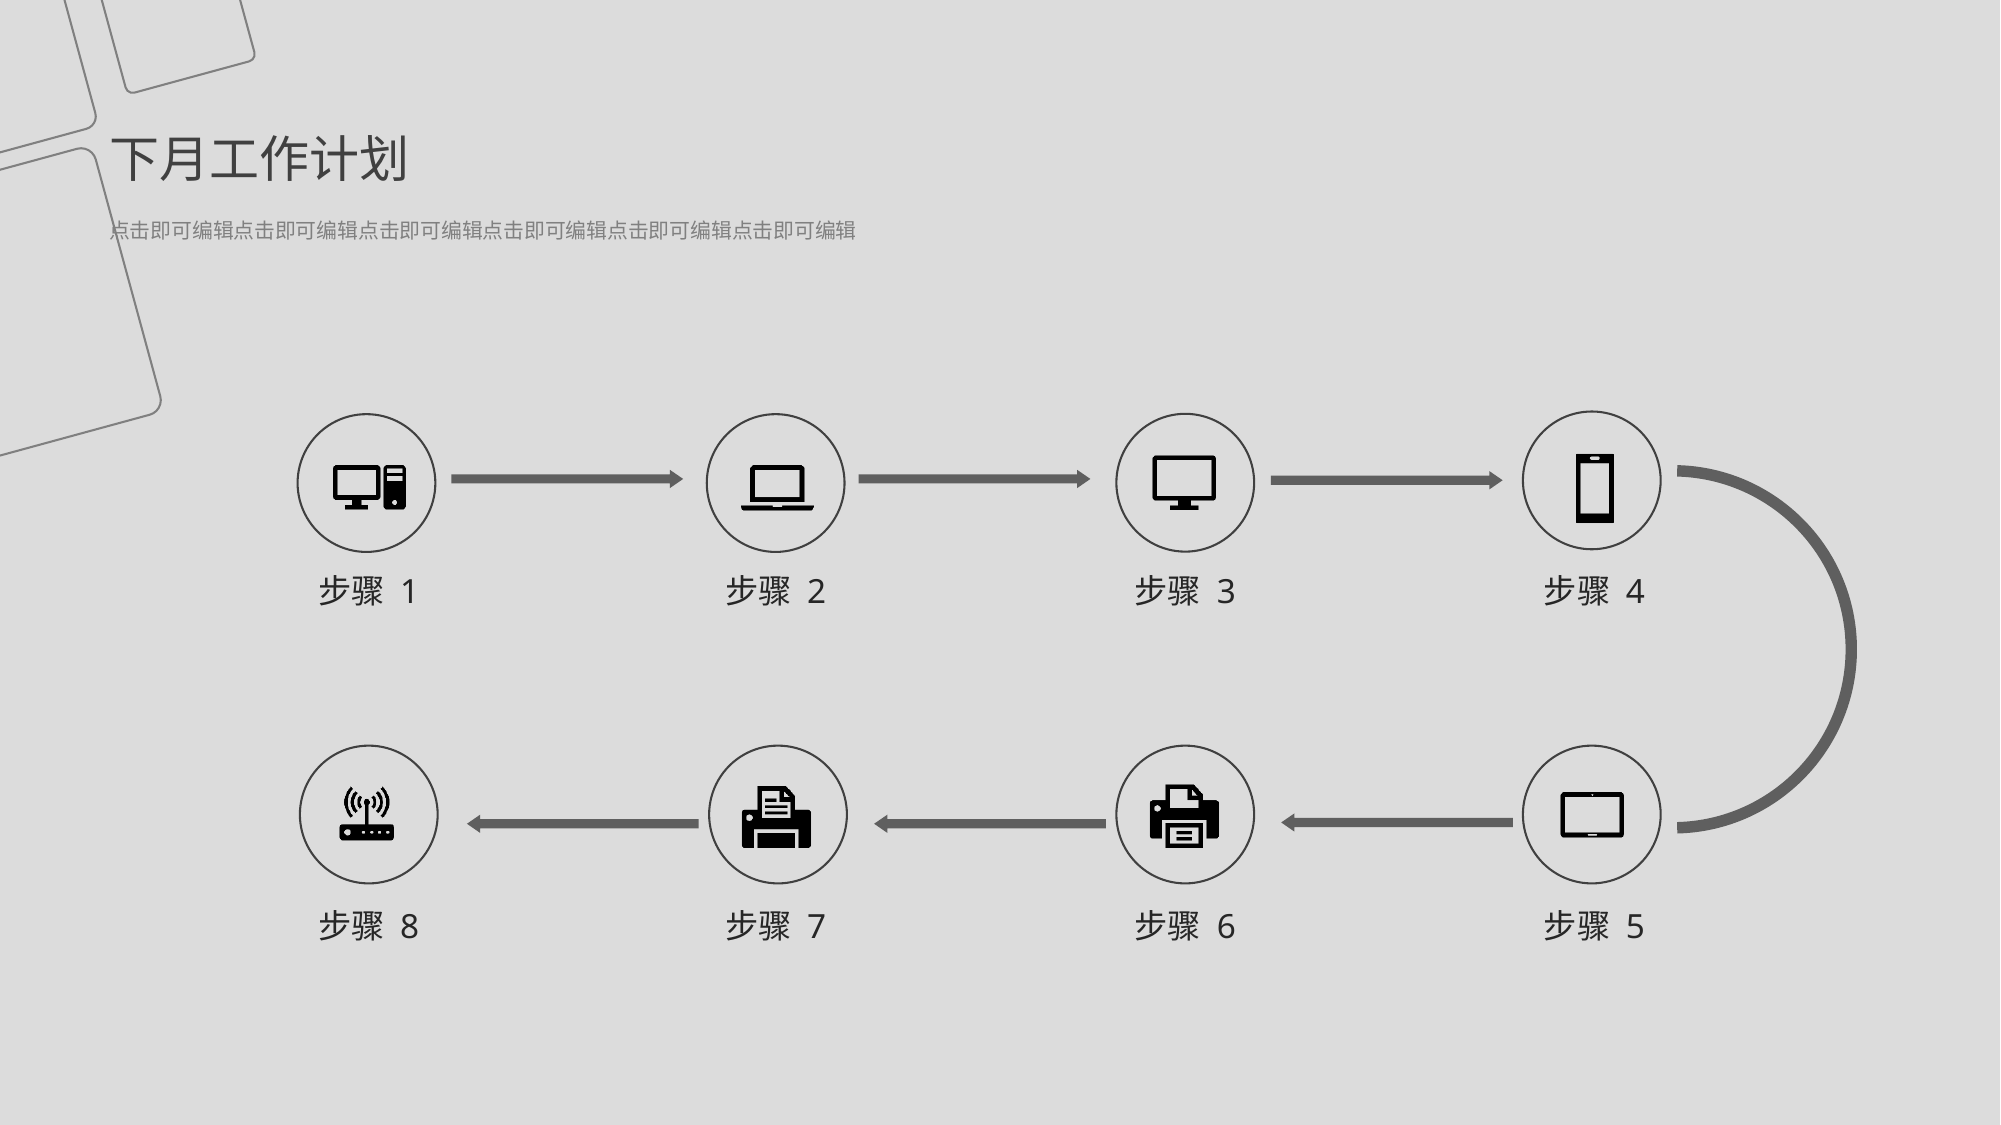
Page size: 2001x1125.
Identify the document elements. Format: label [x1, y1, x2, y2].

text_box [280, 745, 1683, 954]
text_box [0, 0, 895, 449]
text_box [1683, 465, 1857, 834]
text_box [280, 411, 1683, 619]
